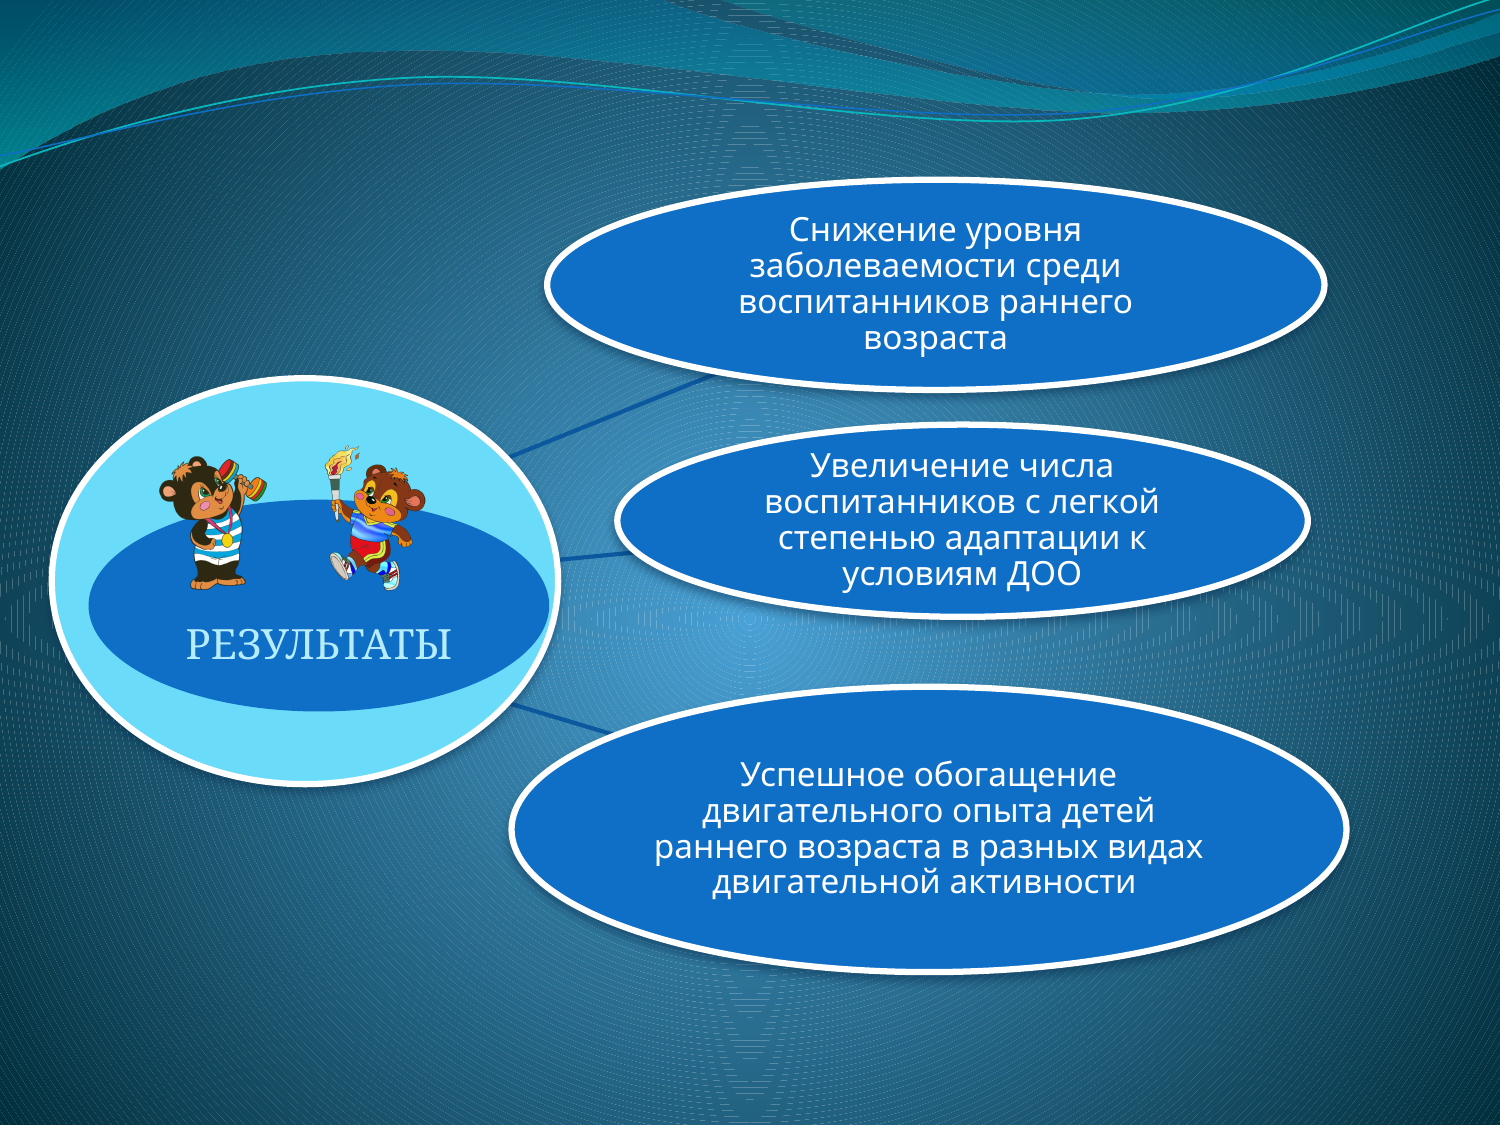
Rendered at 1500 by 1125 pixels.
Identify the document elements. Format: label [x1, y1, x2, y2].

picture [159, 455, 267, 590]
picture [324, 444, 427, 593]
text_box [0, 106, 1377, 1053]
